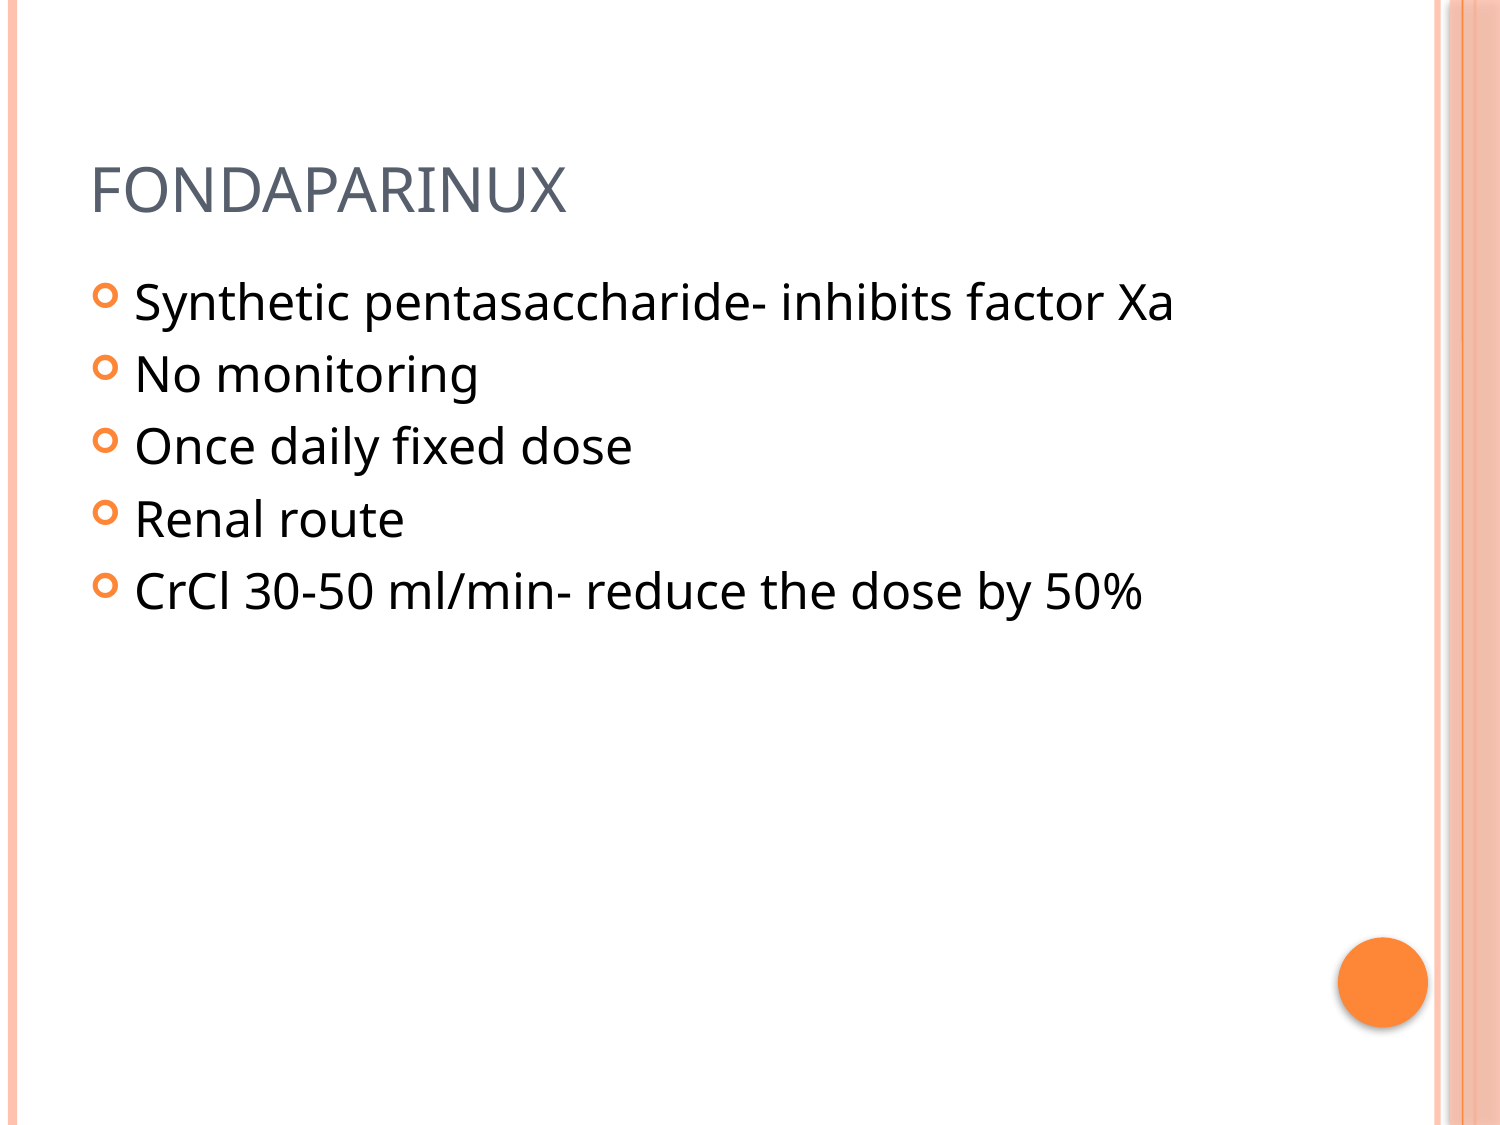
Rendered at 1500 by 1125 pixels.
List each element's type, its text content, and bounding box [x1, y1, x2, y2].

list Synthetic pentasaccharide- inhibits factor Xa No monitoring Once daily fixed dose Renal route CrCl 30-50 ml/min- reduce the dose by 50% [75, 262, 1300, 1062]
title fondaparinux [75, 45, 1300, 233]
